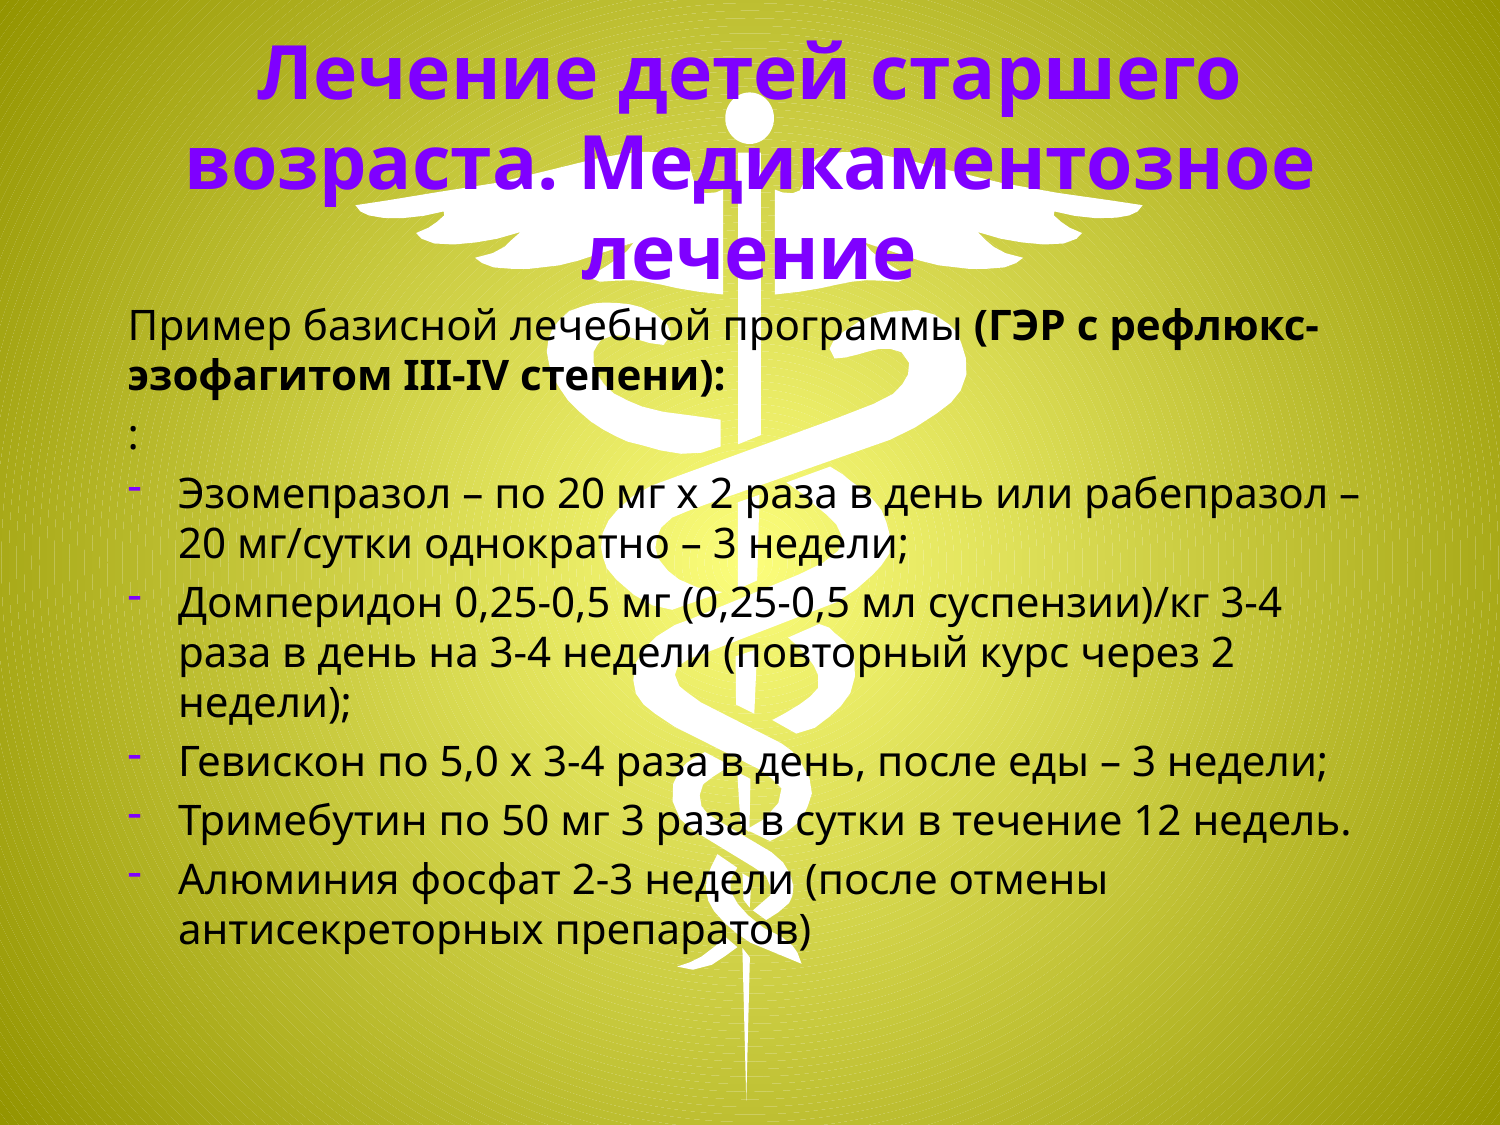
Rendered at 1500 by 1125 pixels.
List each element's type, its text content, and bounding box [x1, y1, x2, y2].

title Лечение детей старшего возраста. Медикаментозное лечение [112, 65, 1388, 254]
list Пример базисной лечебной программы (ГЭР с рефлюкс-эзофагитом III-IV степени): : Эзомепразол – по 20 мг х 2 раза в день или рабепразол – 20 мг/сутки однократно – 3 недели; Домперидон 0,25-0,5 мг (0,25-0,5 мл суспензии)/кг 3-4 раза в день на 3-4 недели (повторный курс через 2 недели); Гевискон по 5,0 х 3-4 раза в день, после еды – 3 недели; Тримебутин по 50 мг 3 раза в сутки в течение 12 недель. Алюминия фосфат 2-3 недели (после отмены антисекреторных препаратов) [112, 290, 1388, 966]
